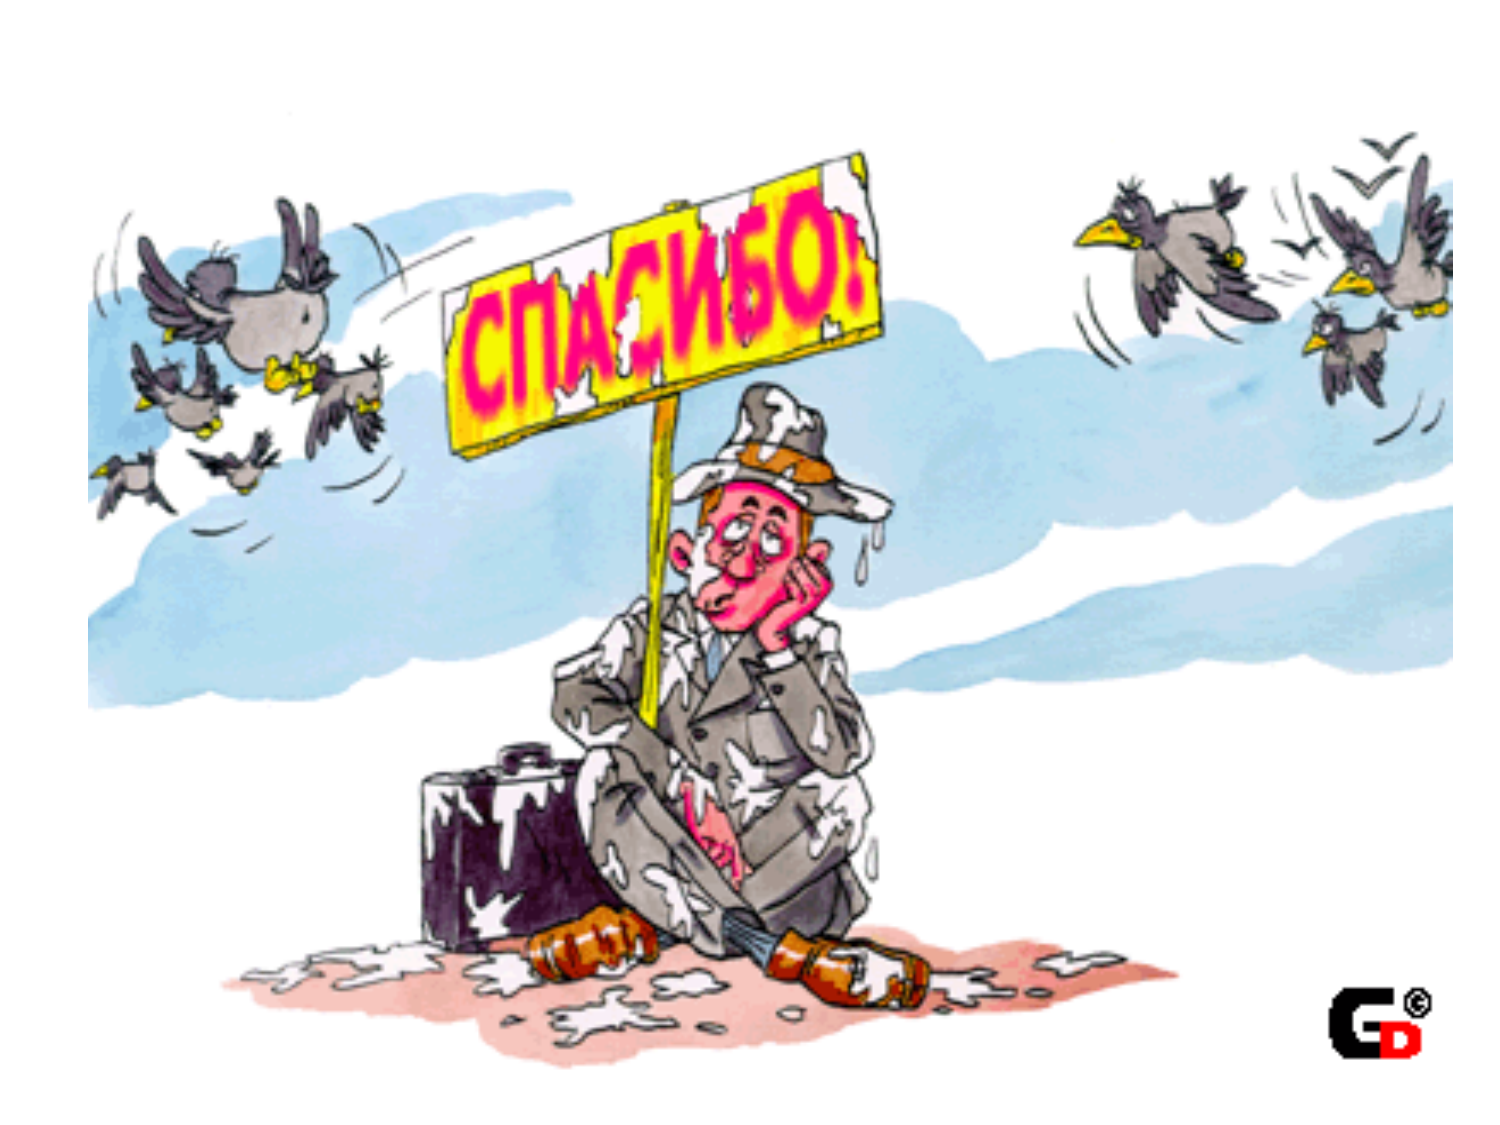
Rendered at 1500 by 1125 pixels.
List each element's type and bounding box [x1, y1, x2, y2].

picture [88, 66, 1453, 1081]
